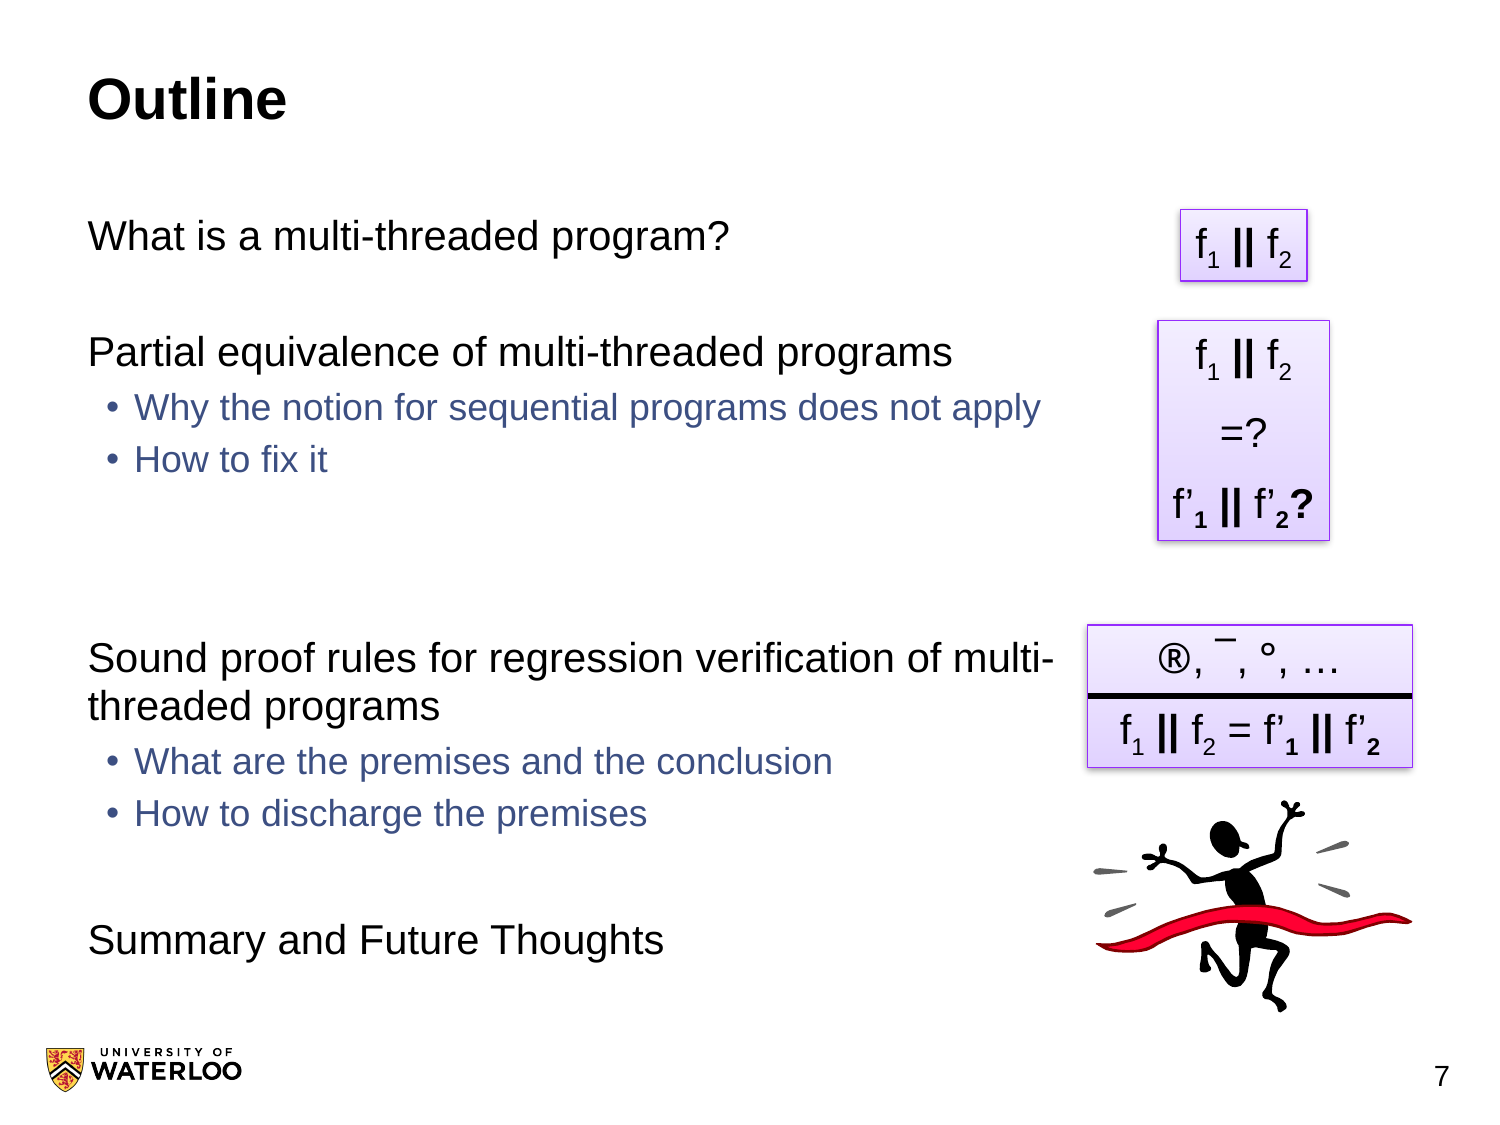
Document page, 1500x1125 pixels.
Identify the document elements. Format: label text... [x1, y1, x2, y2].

title Outline [87, 69, 1426, 133]
text_box ®, ¯, °, … f1 || f2 = f’1 || f’2 [1087, 624, 1413, 695]
text_box f1 || f2 =? f’1 || f’2? [1157, 320, 1330, 541]
picture [1093, 800, 1413, 1013]
picture [8, 1016, 279, 1125]
text_box f1 || f2 [1180, 209, 1308, 282]
text_box ®, ¯, °, … f1 || f2 = f’1 || f’2 [1087, 696, 1413, 768]
list What is a multi-threaded program? Partial equivalence of multi-threaded programs Why the notion for sequential programs does not apply How to fix it Sound proof rules for regression verification of multi-threaded programs What are the premises and the conclusion How to discharge the premises Summary and Future Thoughts [87, 212, 1063, 1001]
